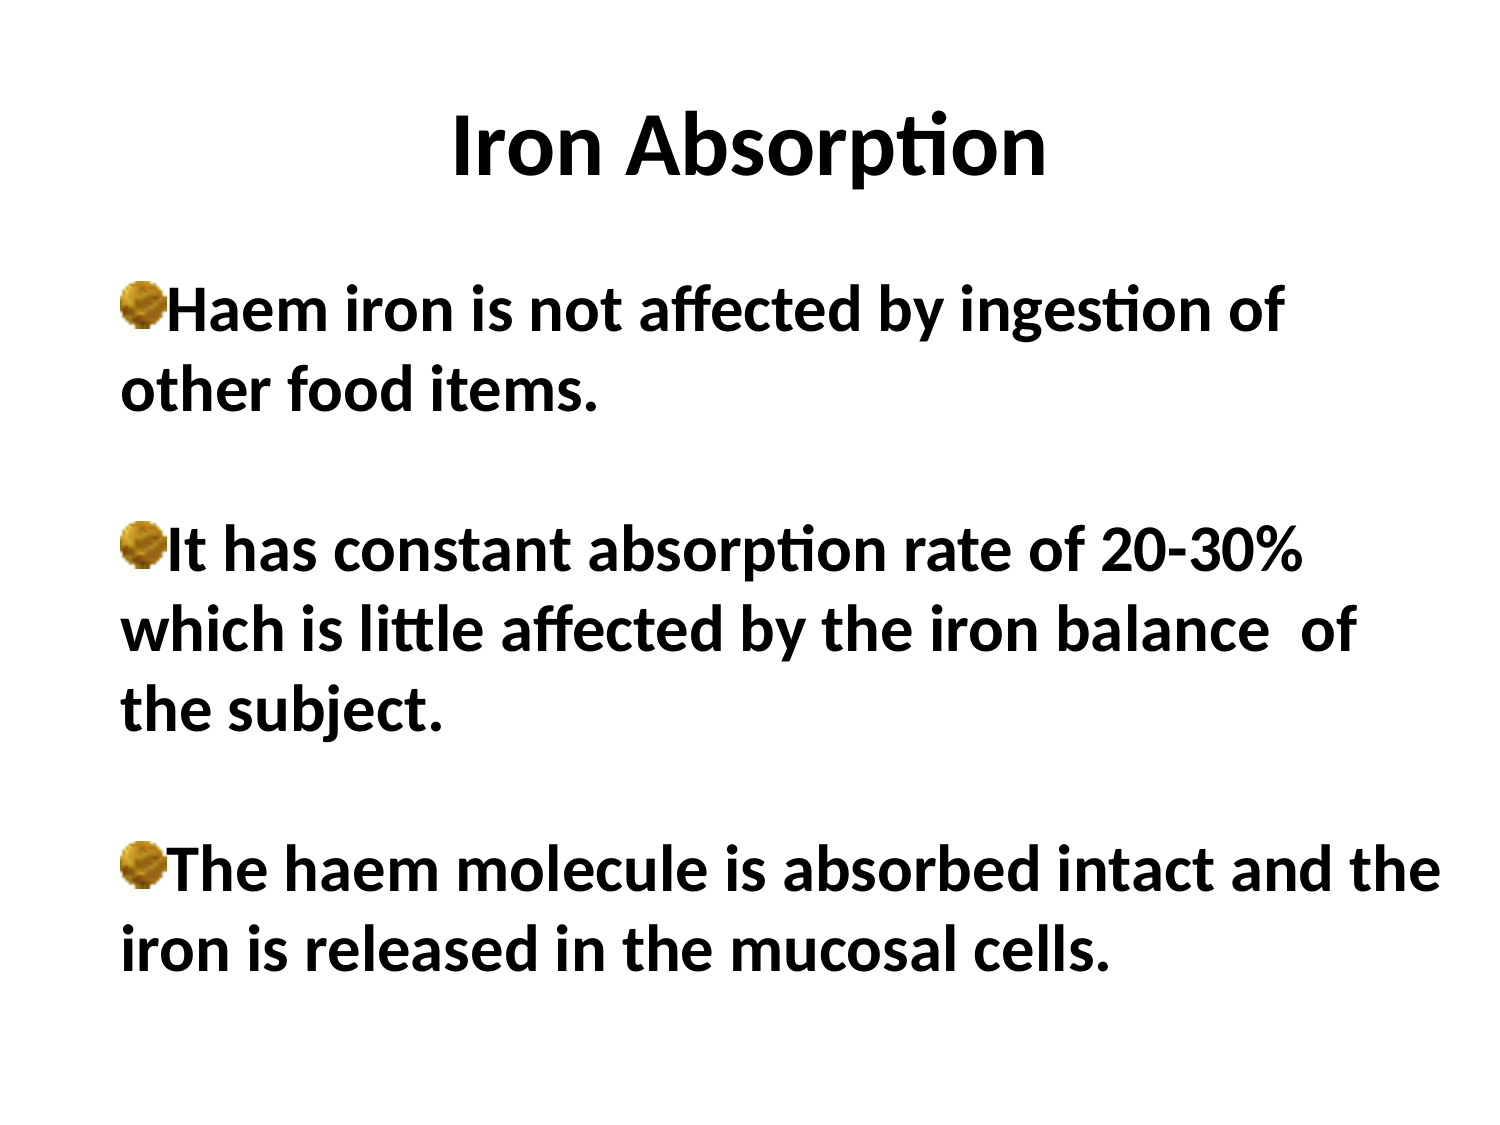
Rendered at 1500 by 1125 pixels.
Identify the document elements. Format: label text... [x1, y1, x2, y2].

title Iron Absorption [75, 45, 1425, 233]
picture [120, 521, 167, 569]
text_box Haem iron is not affected by ingestion of other food items. It has constant absorption rate of 20-30% which is little affected by the iron balance of the subject. The haem molecule is absorbed intact and the iron is released in the mucosal cells. [105, 257, 1465, 993]
picture [120, 841, 167, 889]
picture [120, 281, 167, 329]
